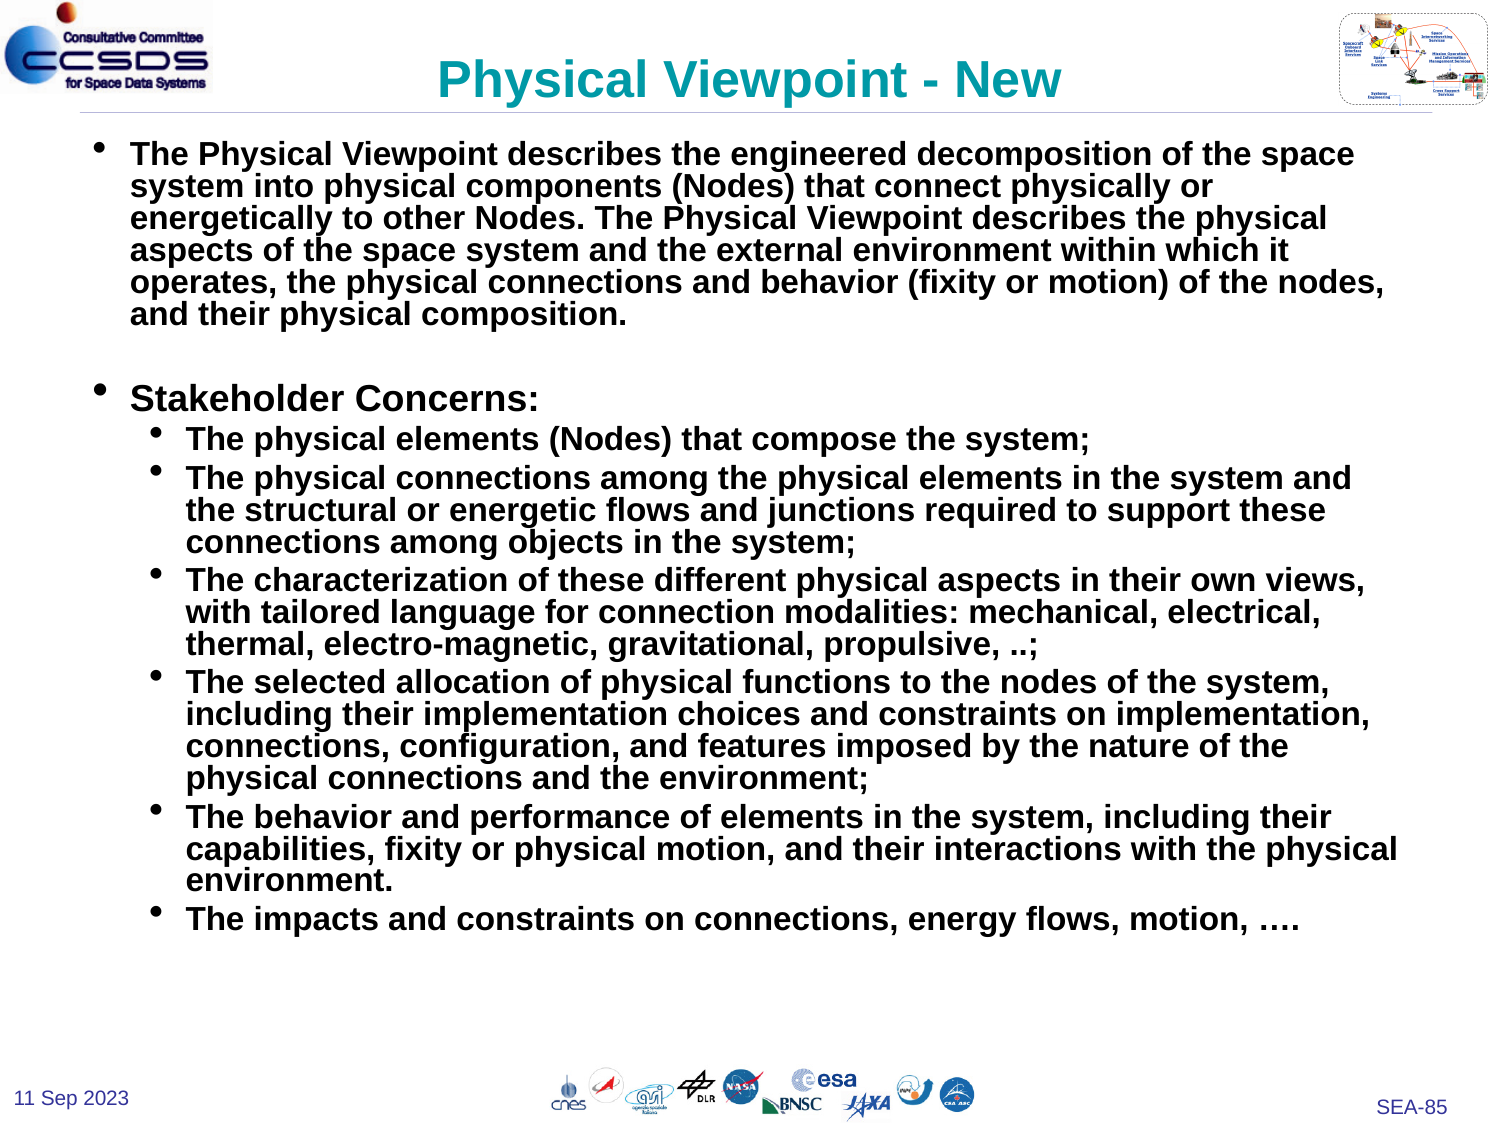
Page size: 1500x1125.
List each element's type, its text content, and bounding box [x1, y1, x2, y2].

picture [0, 0, 213, 94]
picture [1338, 12, 1488, 106]
picture [549, 1064, 975, 1125]
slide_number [0, 1074, 285, 1120]
list The Physical Viewpoint describes the engineered decomposition of the space system into physical components (Nodes) that connect physically or energetically to other Nodes. The Physical Viewpoint describes the physical aspects of the space system and the external environment within which it operates, the physical connections and behavior (fixity or motion) of the nodes, and their physical composition. Stakeholder Concerns: The physical elements (Nodes) that compose the system; The physical connections among the physical elements in the system and the structural or energetic flows and junctions required to support these connections among objects in the system; The characterization of these different physical aspects in their own views, with tailored language for connection modalities: mechanical, electrical, thermal, electro-magnetic, gravitational, propulsive, ..; The selected allocation of physical functions to the nodes of the system, including their implementation choices and constraints on implementation, connections, configuration, and features imposed by the nature of the physical connections and the environment; The behavior and performance of elements in the system, including their capabilities, fixity or physical motion, and their interactions with the physical environment. The impacts and constraints on connections, energy flows, motion, …. [77, 132, 1428, 1050]
title Physical Viewpoint - New [75, 45, 1425, 233]
